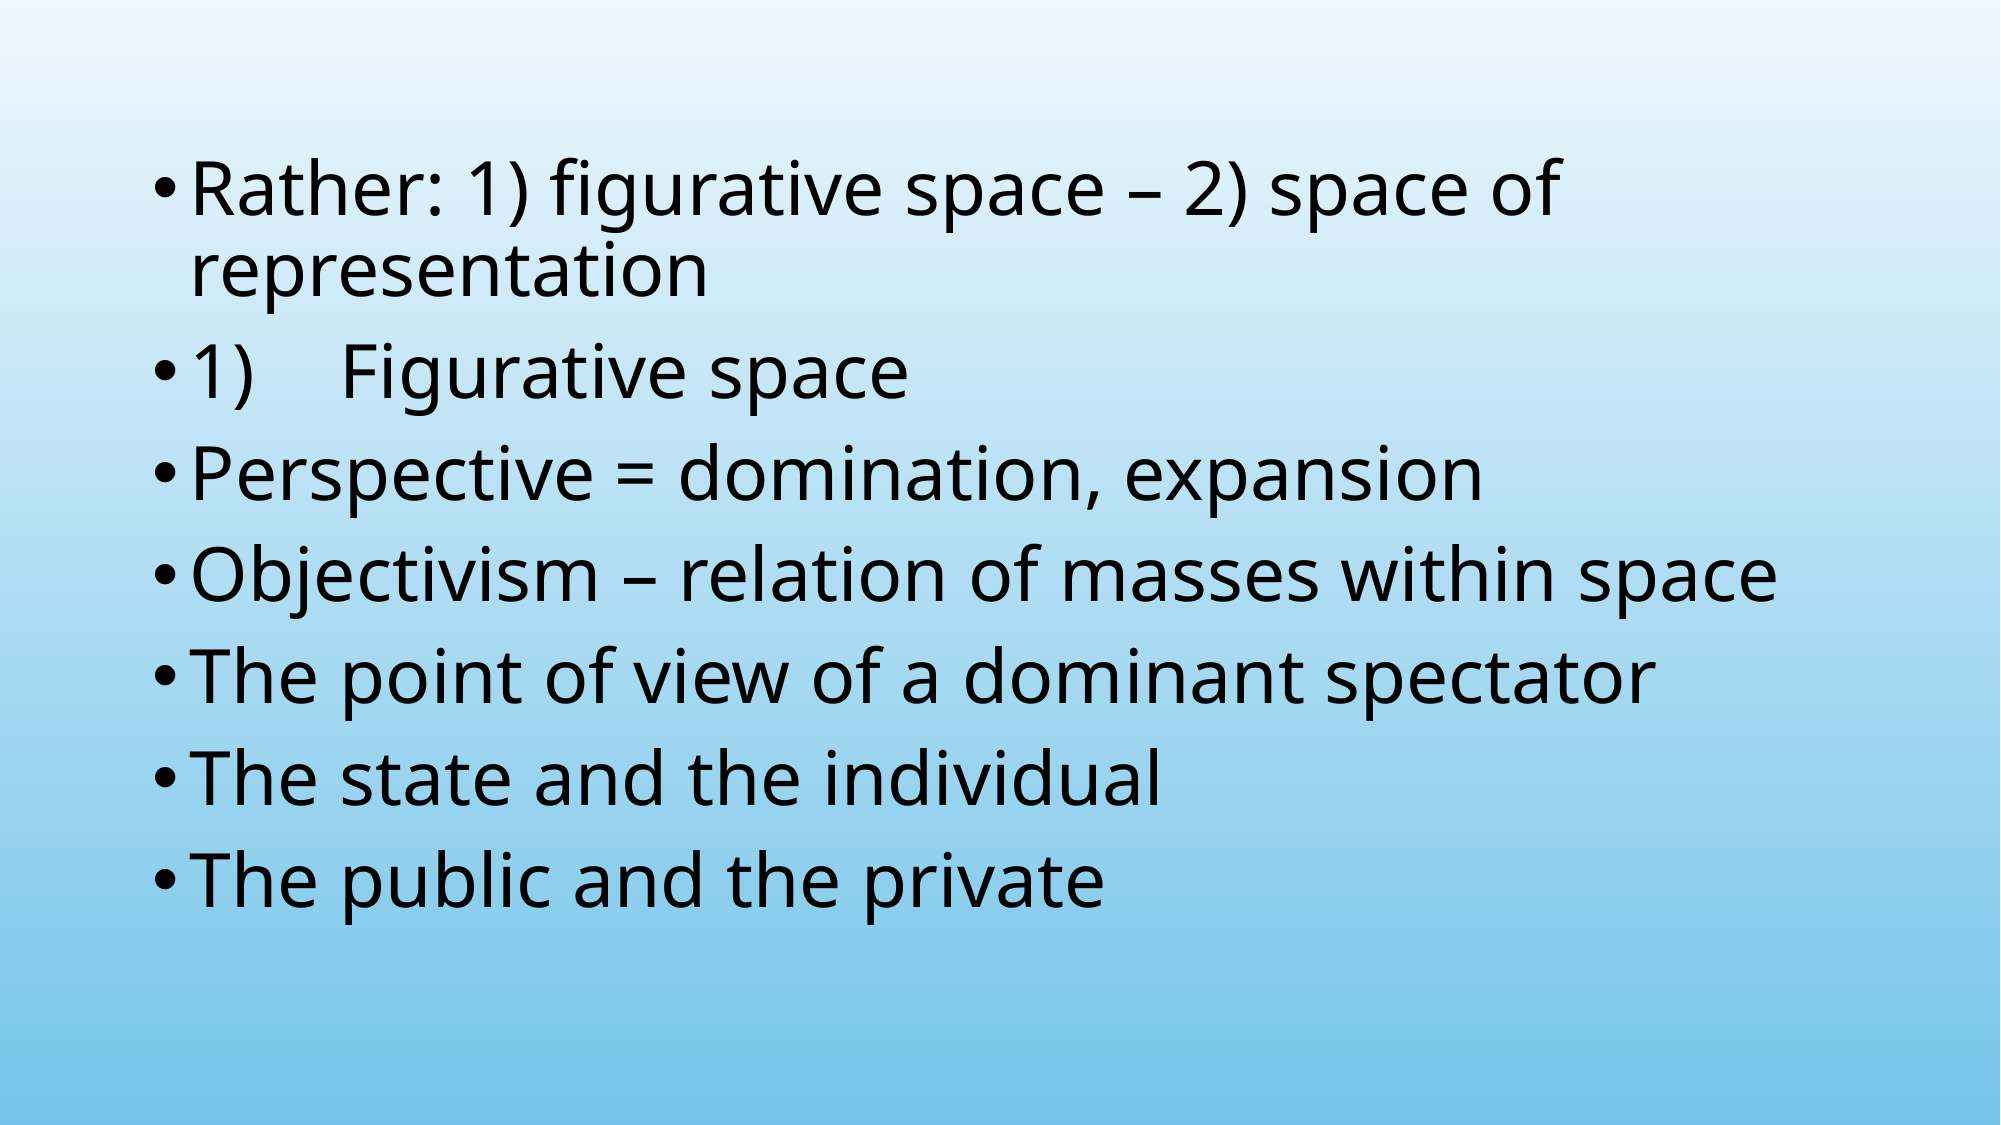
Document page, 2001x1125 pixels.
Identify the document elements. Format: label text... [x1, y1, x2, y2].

list Rather: 1) figurative space – 2) space of representation 1) Figurative space Perspective = domination, expansion Objectivism – relation of masses within space The point of view of a dominant spectator The state and the individual The public and the private [137, 143, 1863, 1014]
